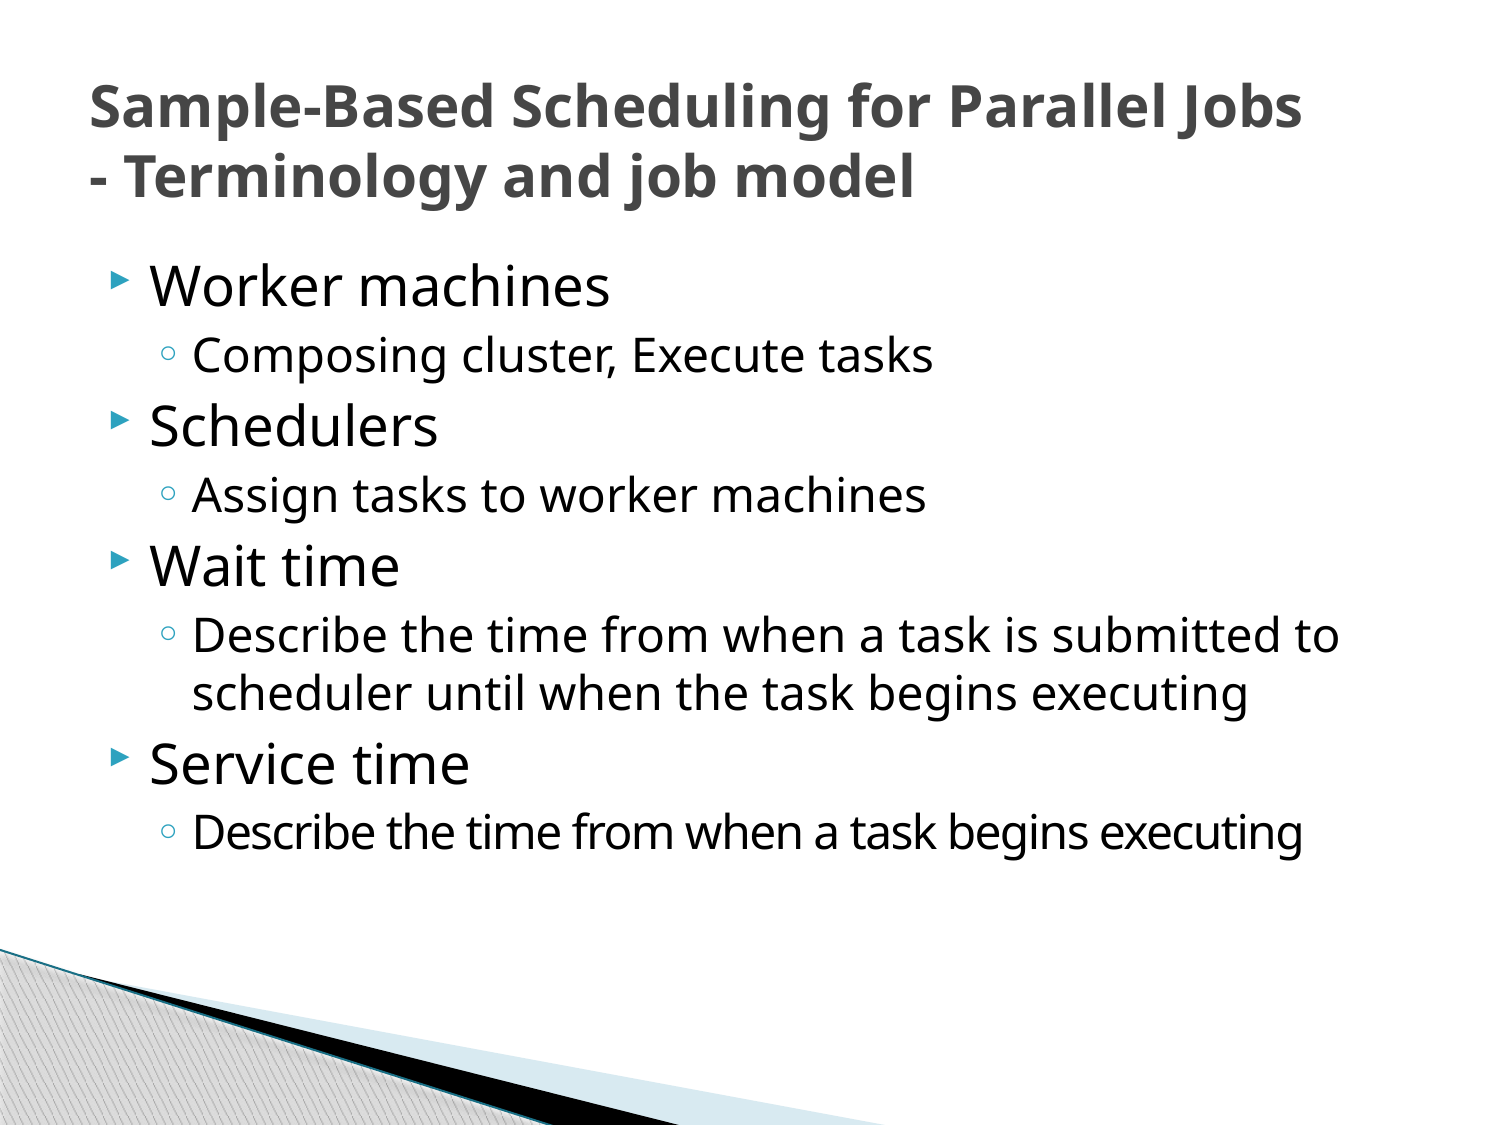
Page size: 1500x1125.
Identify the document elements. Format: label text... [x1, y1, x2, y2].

title Sample-Based Scheduling for Parallel Jobs - Terminology and job model [75, 45, 1425, 233]
list Worker machines Composing cluster, Execute tasks Schedulers Assign tasks to worker machines Wait time Describe the time from when a task is submitted to scheduler until when the task begins executing Service time Describe the time from when a task begins executing [75, 243, 1425, 986]
